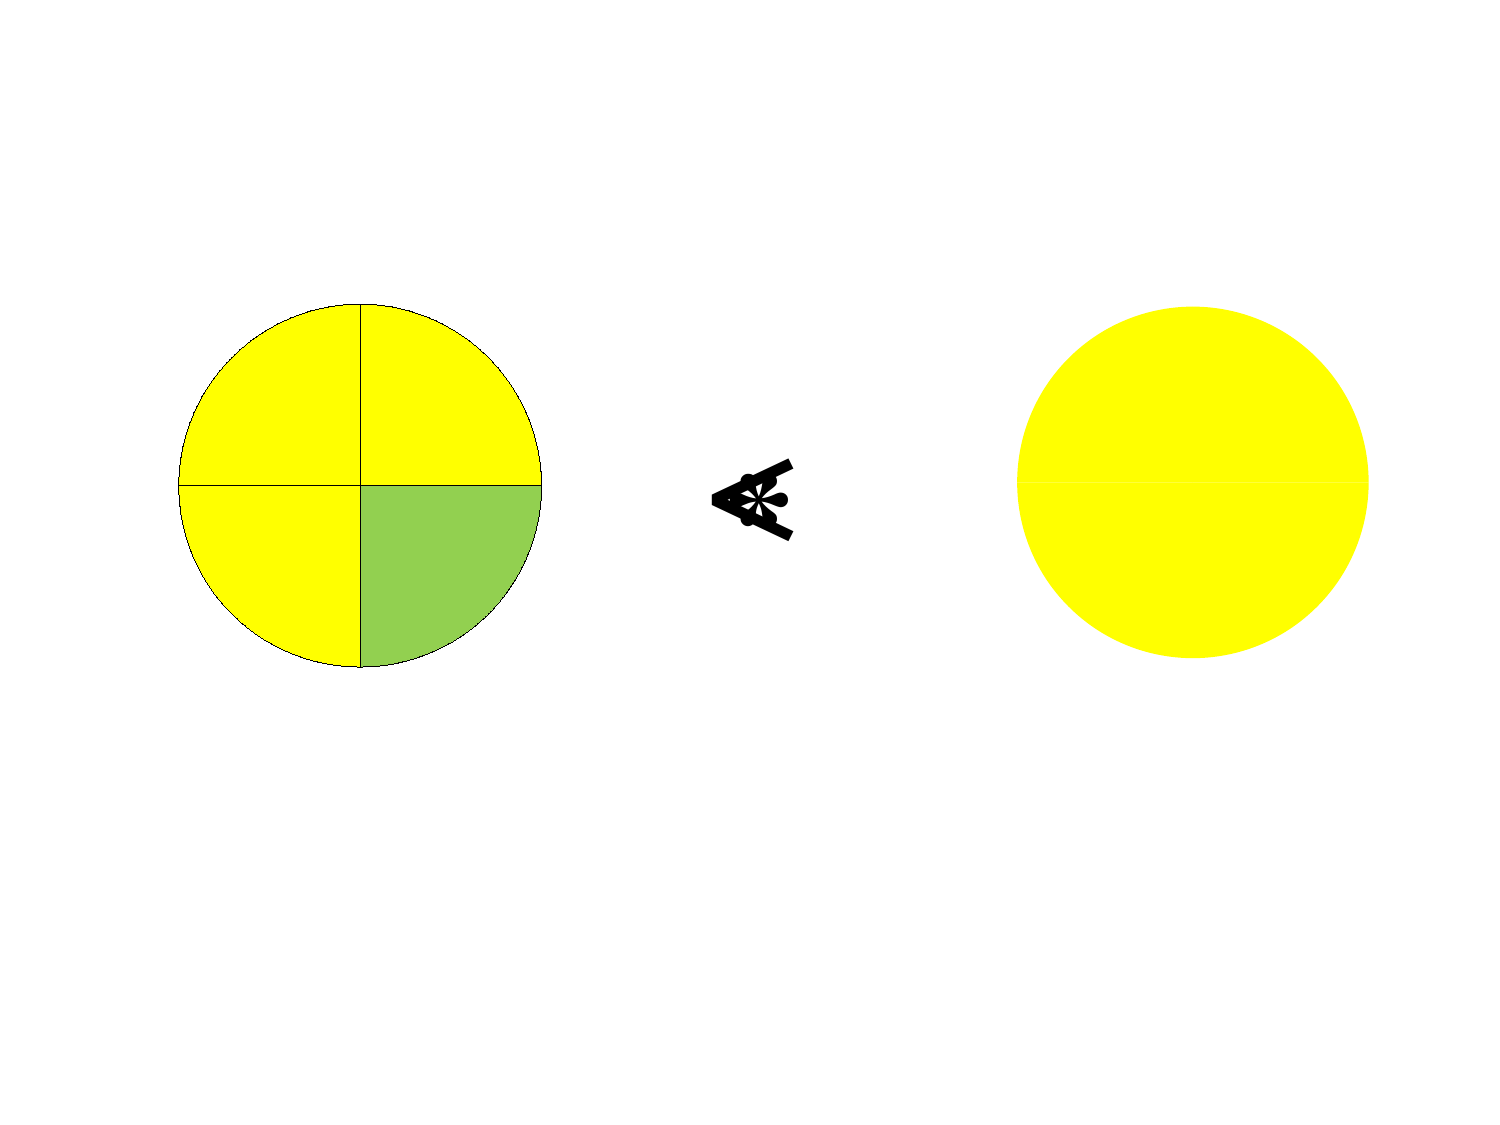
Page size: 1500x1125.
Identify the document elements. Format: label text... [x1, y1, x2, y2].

chart [170, 231, 550, 740]
text_box < [624, 349, 885, 605]
chart [1009, 231, 1377, 734]
text_box * [629, 397, 890, 652]
